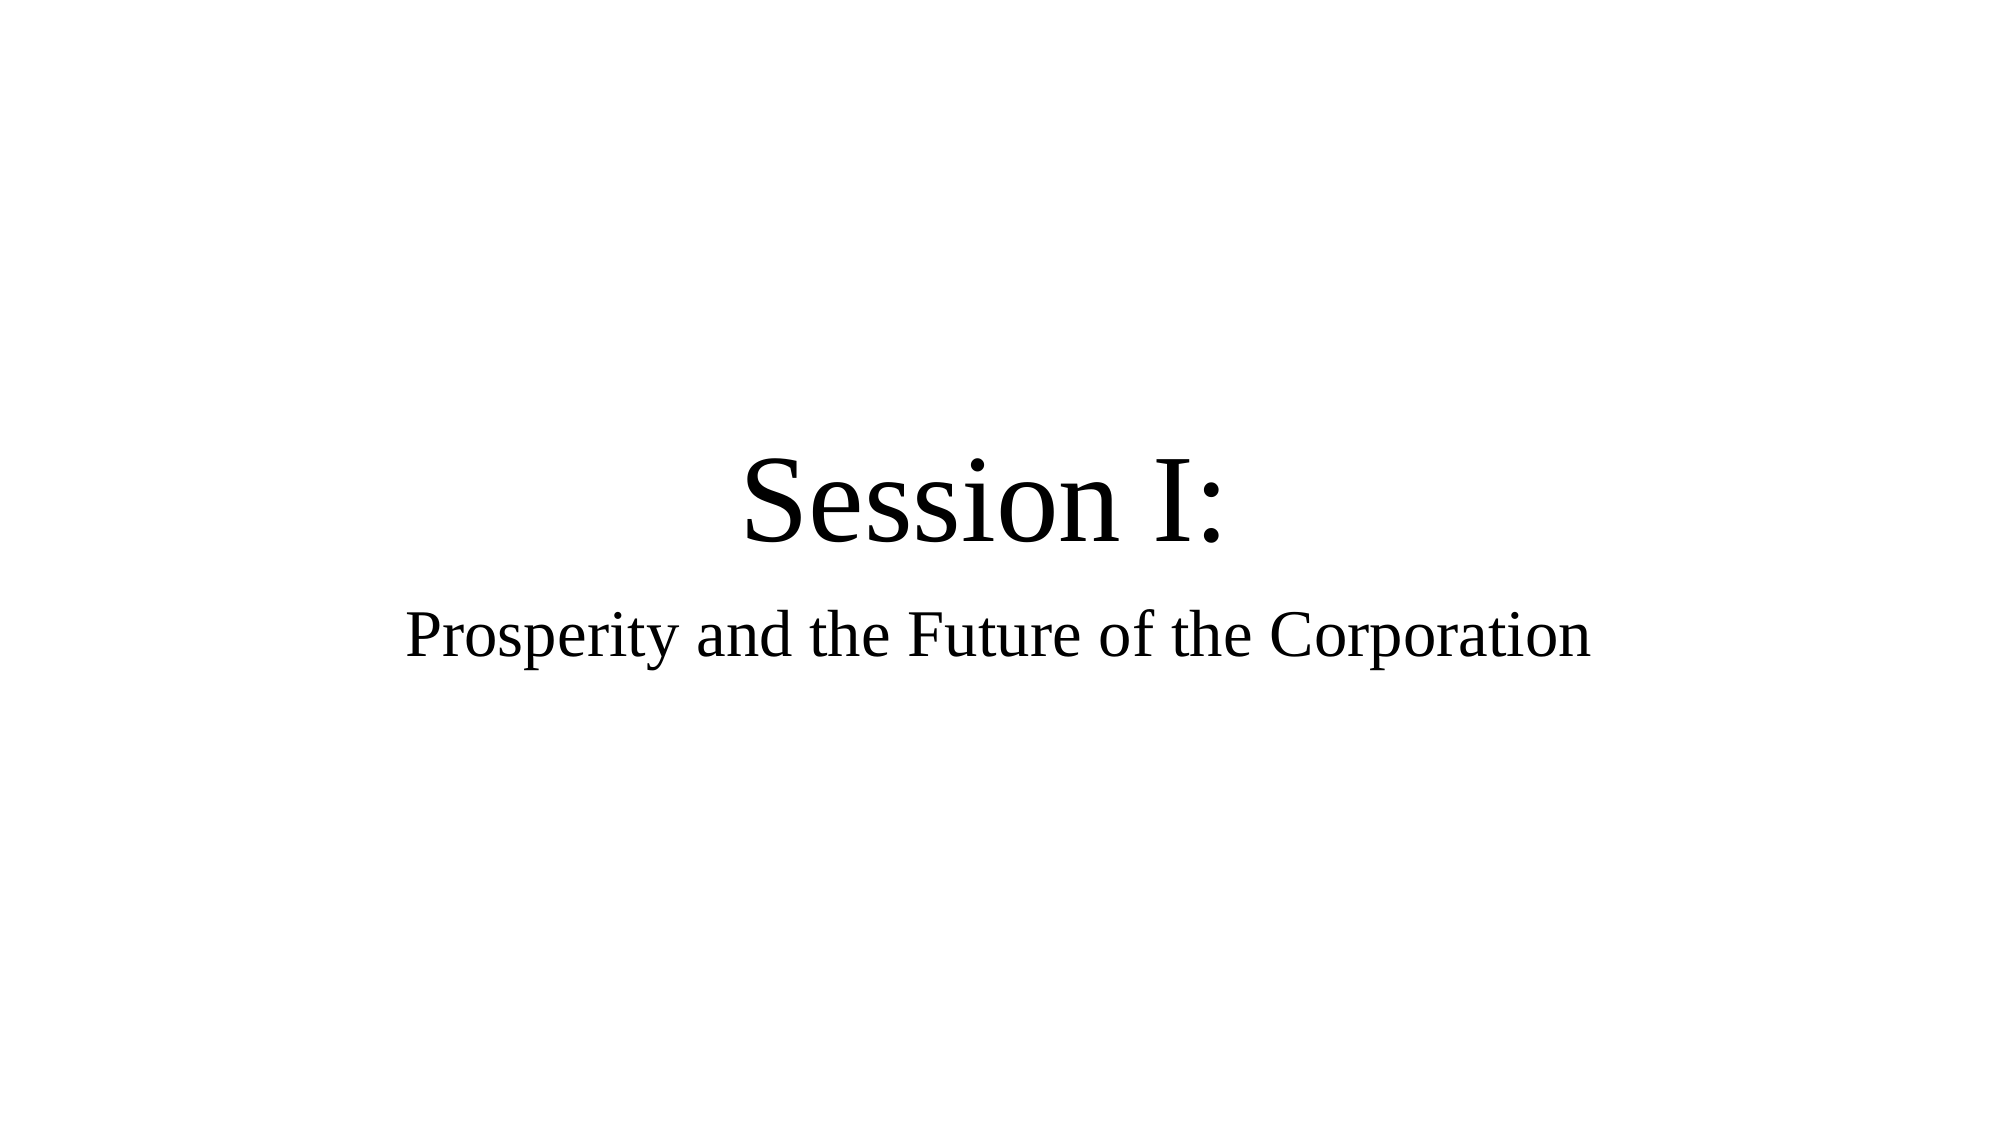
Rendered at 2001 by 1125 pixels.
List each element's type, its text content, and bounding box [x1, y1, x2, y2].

title Session I: [249, 184, 1750, 576]
subtitle Prosperity and the Future of the Corporation [249, 590, 1750, 863]
